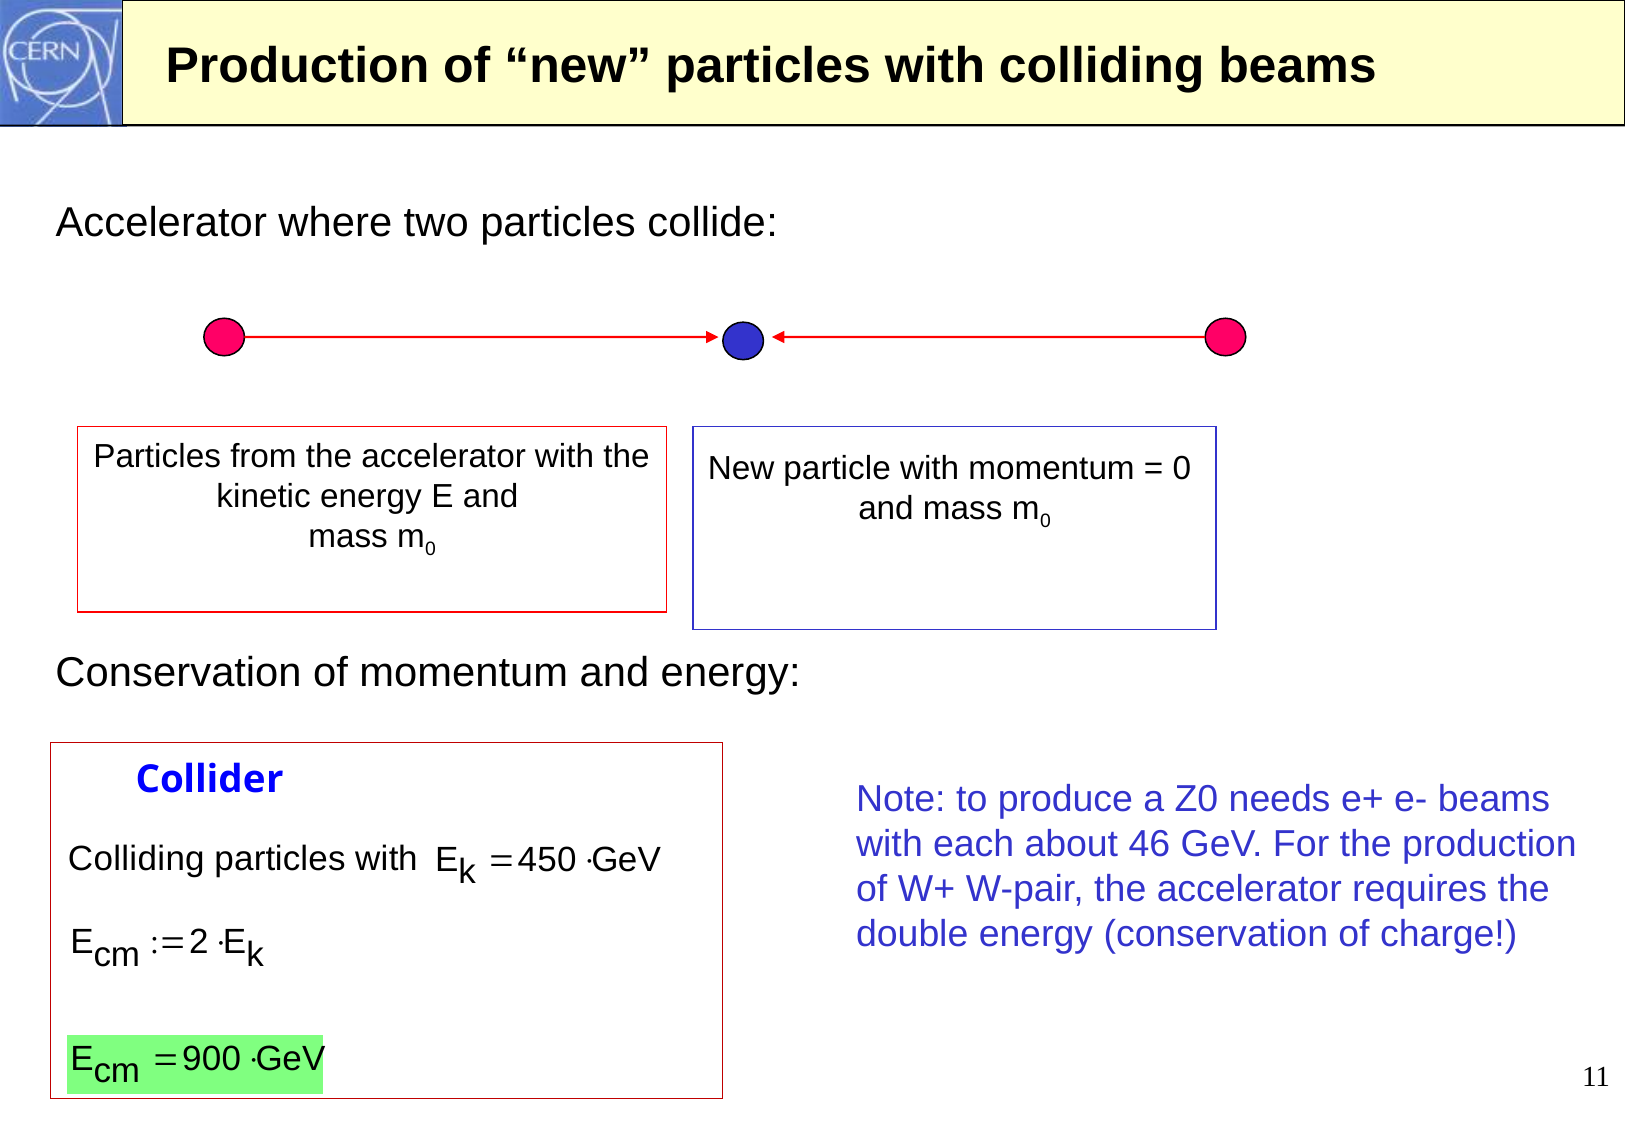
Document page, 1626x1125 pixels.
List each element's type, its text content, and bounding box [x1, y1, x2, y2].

text_box [203, 318, 245, 356]
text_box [50, 742, 724, 1099]
text_box [1205, 318, 1246, 356]
text_box [771, 330, 1206, 344]
text_box [244, 330, 719, 344]
text_box [722, 322, 764, 360]
text_box Conservation of momentum and energy: [40, 643, 1571, 844]
text_box New particle with momentum = 0 and mass m0 [693, 426, 1216, 630]
text_box Particles from the accelerator with the kinetic energy E and mass m0 [77, 426, 667, 612]
text_box Note: to produce a Z0 needs e+ e- beams with each about 46 GeV. For the production of W+ W-pair, the accelerator requires the double energy (conservation of charge!) [841, 766, 1625, 962]
title Production of “new” particles with colliding beams [122, 0, 1625, 125]
picture [0, 0, 121, 124]
list Accelerator where two particles collide: [40, 187, 1571, 388]
slide_number 11 [1286, 1050, 1625, 1125]
